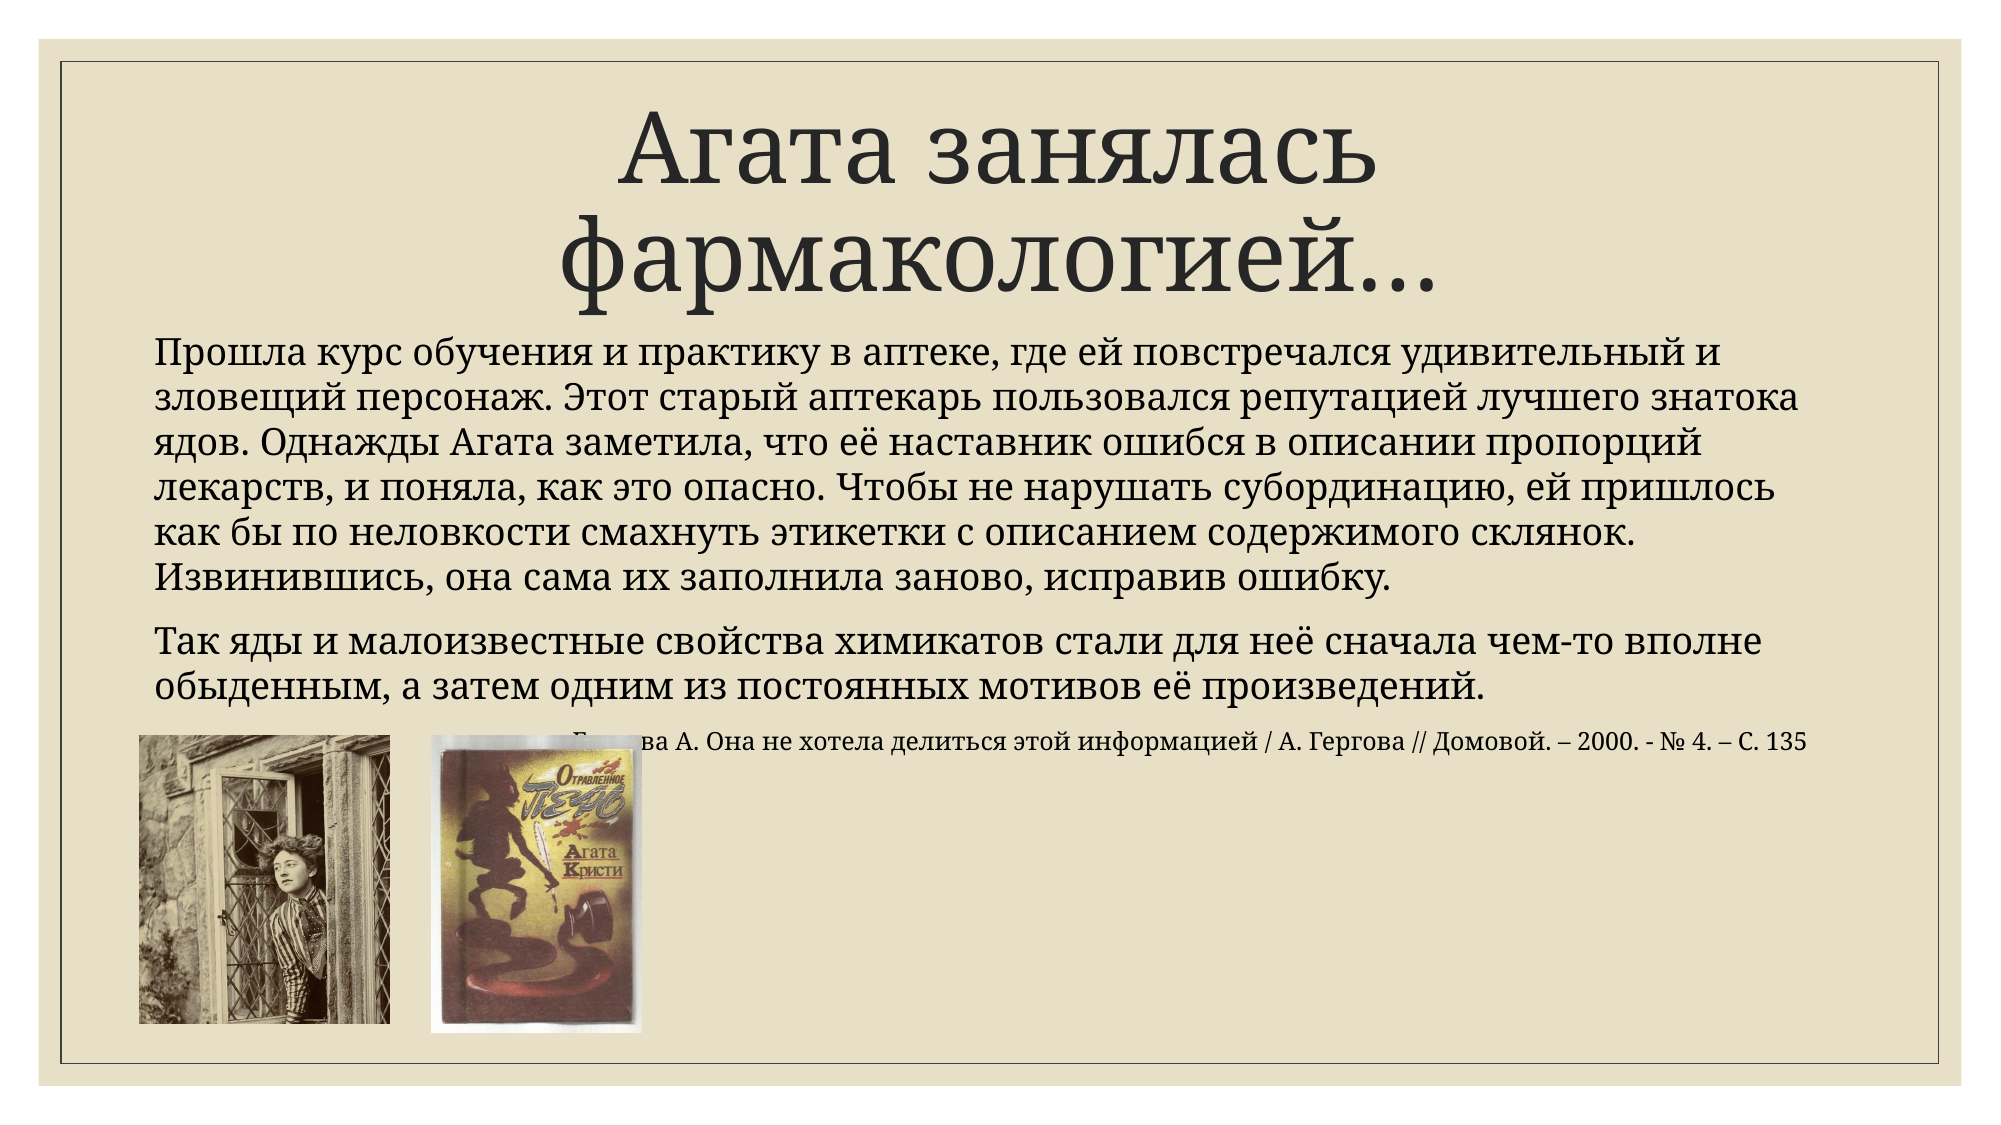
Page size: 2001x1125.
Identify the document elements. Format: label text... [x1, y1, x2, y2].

title Агата занялась фармакологией… [174, 105, 1825, 305]
picture [431, 735, 642, 1033]
picture [138, 735, 390, 1024]
list Прошла курс обучения и практику в аптеке, где ей повстречался удивительный и зловещий персонаж. Этот старый аптекарь пользовался репутацией лучшего знатока ядов. Однажды Агата заметила, что её наставник ошибся в описании пропорций лекарств, и поняла, как это опасно. Чтобы не нарушать субординацию, ей пришлось как бы по неловкости смахнуть этикетки с описанием содержимого склянок. Извинившись, она сама их заполнила заново, исправив ошибку. Так яды и малоизвестные свойства химикатов стали для неё сначала чем-то вполне обыденным, а затем одним из постоянных мотивов её произведений. Гергова А. Она не хотела делиться этой информацией / А. Гергова // Домовой. – 2000. - № 4. – С. 135 [139, 320, 1825, 1033]
